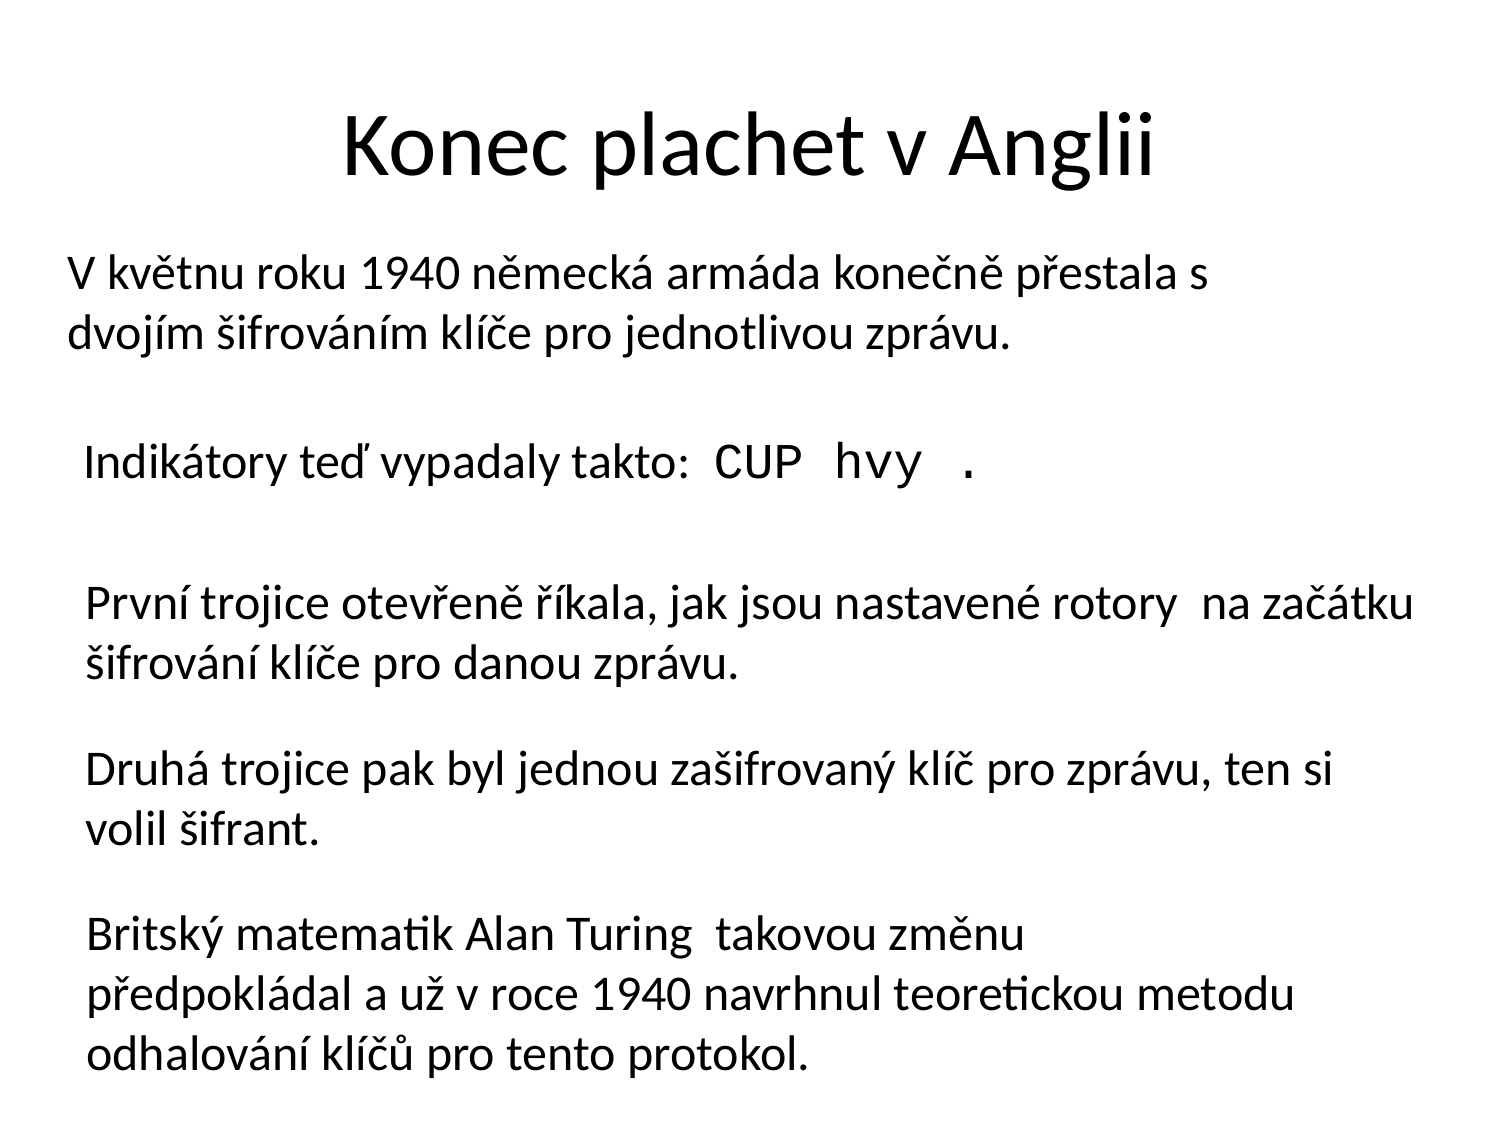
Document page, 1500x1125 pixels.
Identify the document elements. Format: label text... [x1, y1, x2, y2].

text_box První trojice otevřeně říkala, jak jsou nastavené rotory na začátku šifrování klíče pro danou zprávu. [70, 562, 1431, 698]
title Konec plachet v Anglii [75, 45, 1425, 233]
text_box V květnu roku 1940 německá armáda konečně přestala s dvojím šifrováním klíče pro jednotlivou zprávu. [52, 231, 1236, 367]
text_box Indikátory teď vypadaly takto: CUP hvy . [68, 420, 999, 496]
text_box Britský matematik Alan Turing takovou změnu předpokládal a už v roce 1940 navrhnul teoretickou metodu odhalování klíčů pro tento protokol. [71, 893, 1323, 1088]
text_box Druhá trojice pak byl jednou zašifrovaný klíč pro zprávu, ten si volil šifrant. [70, 727, 1350, 863]
